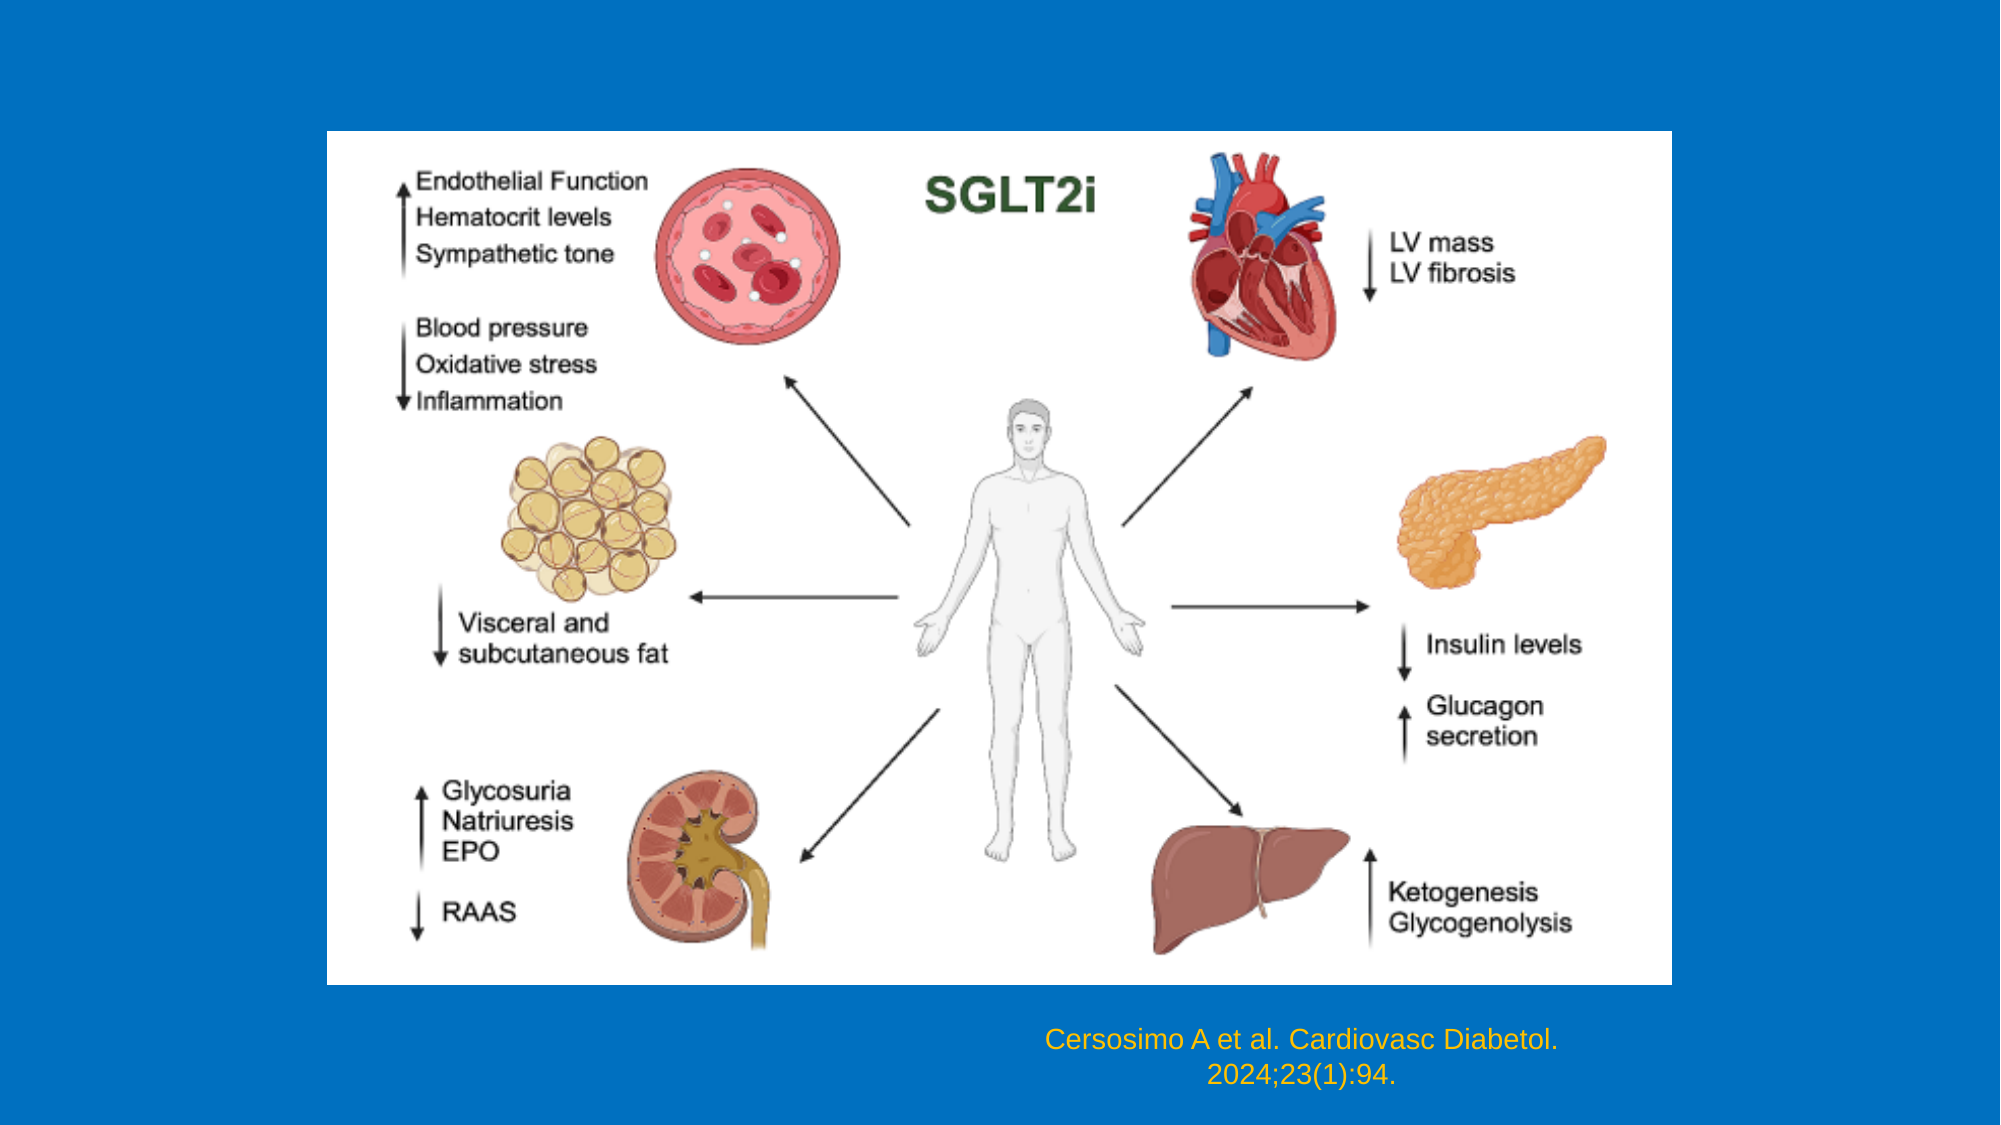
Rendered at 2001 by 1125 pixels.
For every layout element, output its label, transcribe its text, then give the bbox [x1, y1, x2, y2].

picture [327, 131, 1672, 985]
text_box Cersosimo A et al. Cardiovasc Diabetol. 2024;23(1):94. [932, 1012, 1672, 1098]
